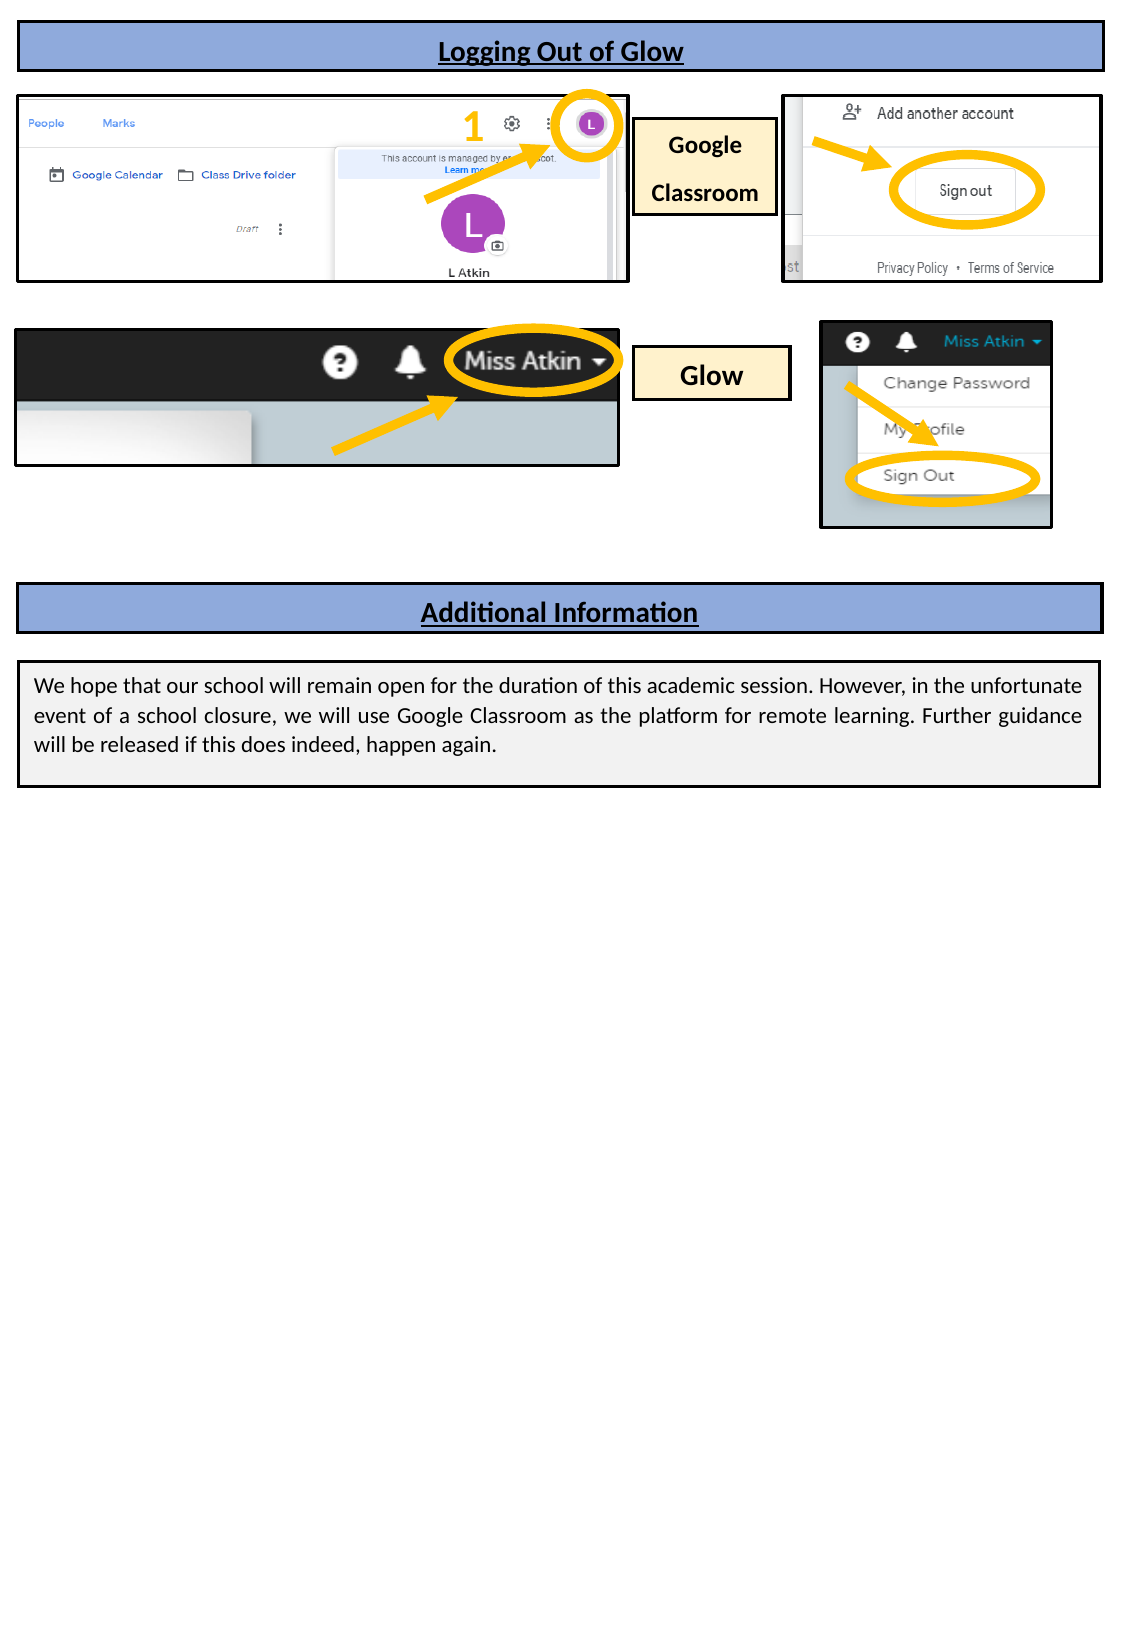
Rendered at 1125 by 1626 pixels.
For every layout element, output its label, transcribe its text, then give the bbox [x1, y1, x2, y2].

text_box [784, 96, 1100, 280]
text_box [17, 328, 619, 465]
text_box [18, 70, 627, 280]
text_box Additional Information [17, 583, 1102, 633]
text_box Glow [633, 346, 791, 400]
text_box Logging Out of Glow [18, 21, 1104, 71]
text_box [822, 323, 1050, 526]
text_box Google Classroom [633, 118, 777, 215]
text_box We hope that our school will remain open for the duration of this academic session. However, in the unfortunate event of a school closure, we will use Google Classroom as the platform for remote learning. Further guidance will be released if this does indeed, happen again. [18, 661, 1100, 787]
